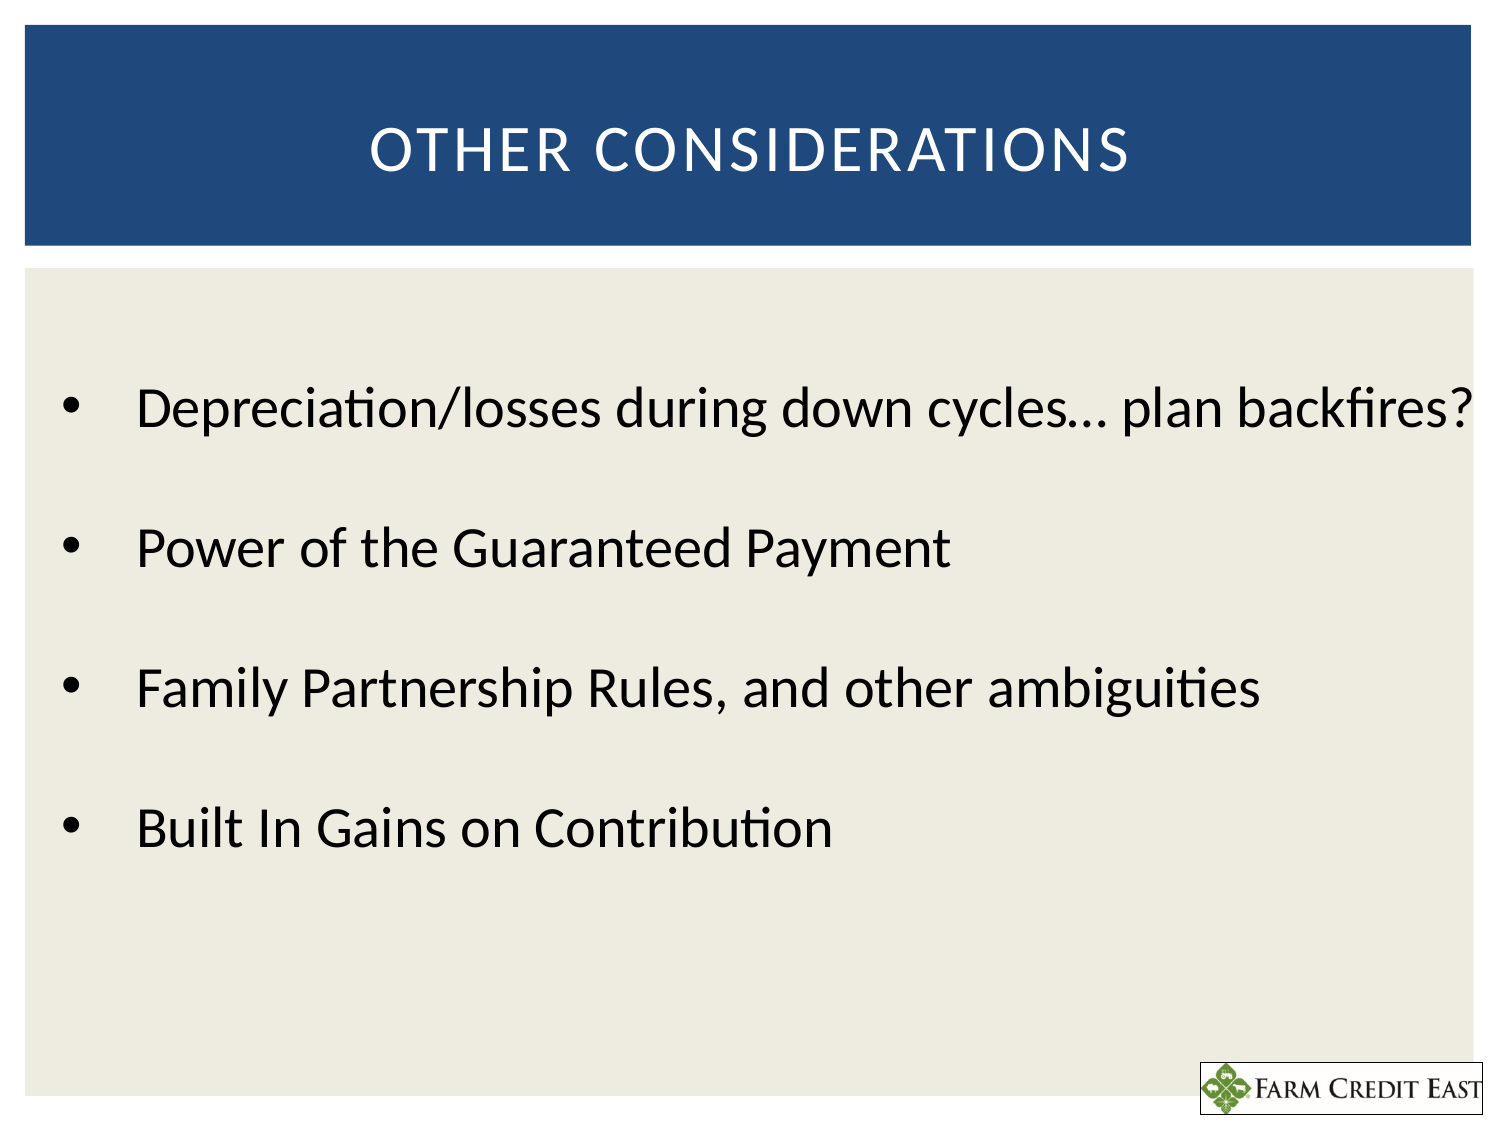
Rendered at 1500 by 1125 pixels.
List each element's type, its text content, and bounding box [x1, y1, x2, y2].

picture [1199, 1062, 1483, 1116]
title OTHER CONSIDERATIONS [62, 58, 1438, 232]
text_box Depreciation/losses during down cycles… plan backfires? Power of the Guaranteed Payment Family Partnership Rules, and other ambiguities Built In Gains on Contribution [46, 362, 1491, 1007]
